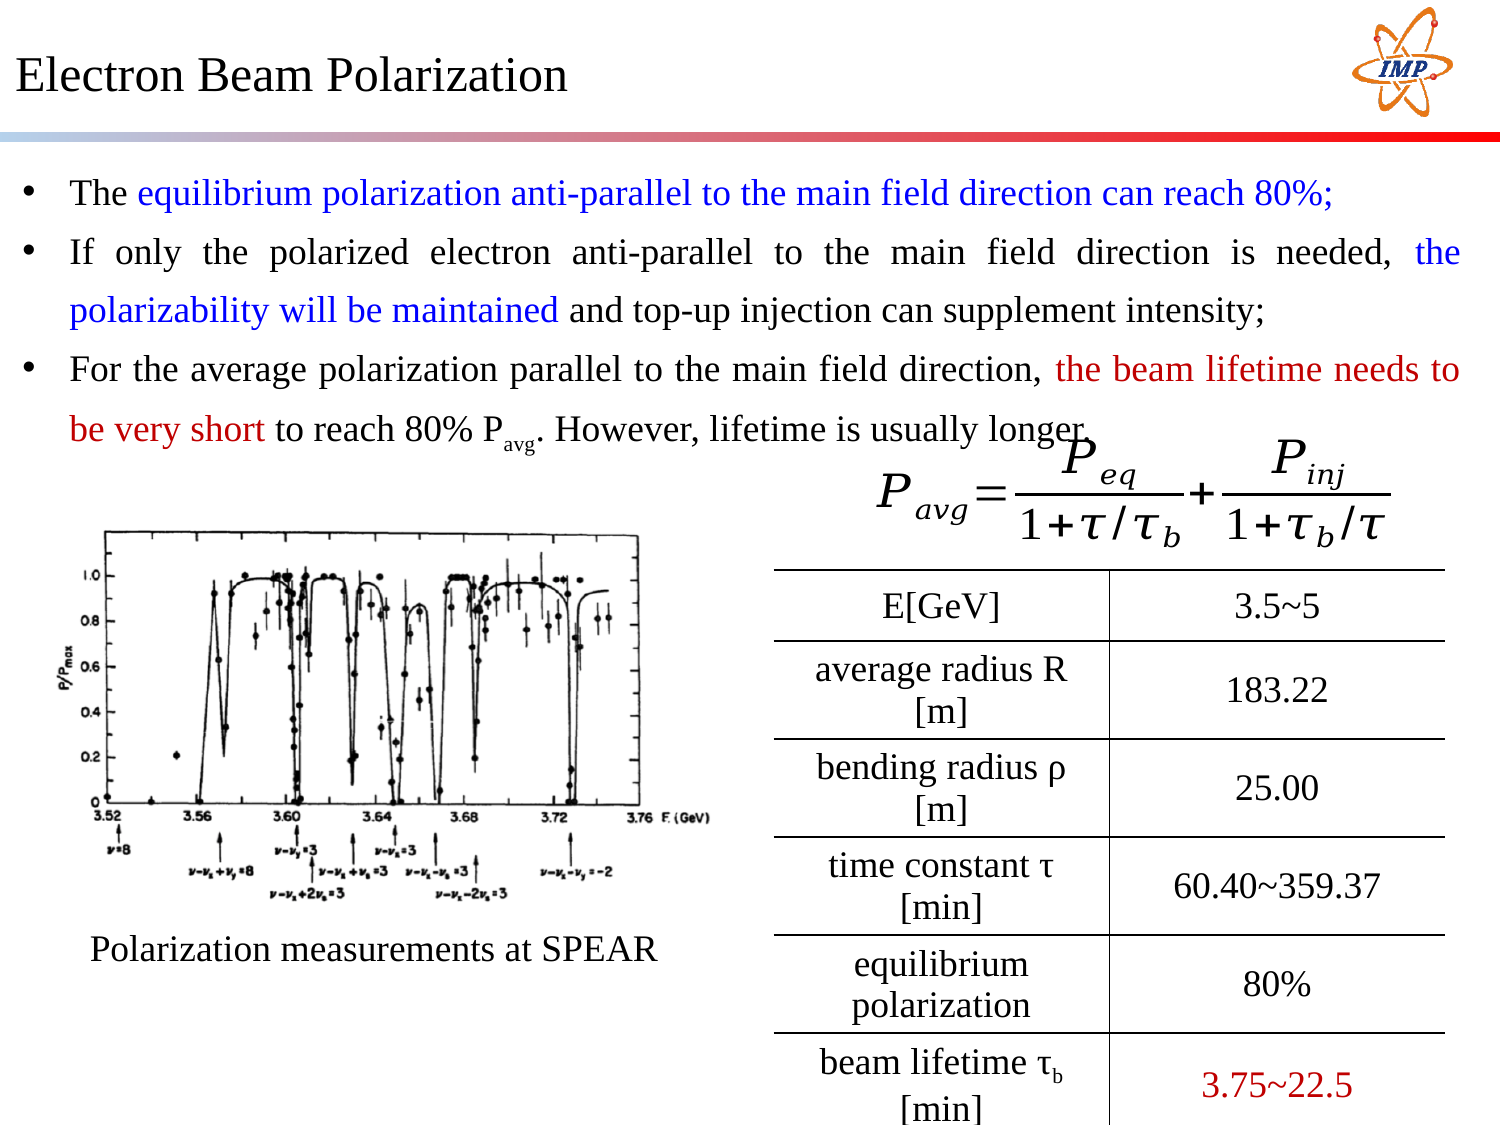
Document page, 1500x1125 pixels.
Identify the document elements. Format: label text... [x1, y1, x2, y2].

table_cell 25.00 [1110, 740, 1445, 836]
picture [1352, 7, 1453, 117]
table_cell bending radius ρ [m] [774, 740, 1109, 836]
table_header E[GeV] [774, 571, 1109, 640]
text_box The equilibrium polarization anti-parallel to the main field direction can reach 80%; If only the polarized electron anti-parallel to the main field direction is needed, the polarizability will be maintained and top-up injection can supplement intensity; For the average polarization parallel to the main field direction, the beam lifetime needs to be very short to reach 80% Pavg. However, lifetime is usually longer. [7, 147, 1476, 463]
table_cell 60.40~359.37 [1110, 838, 1445, 934]
table_cell 80% [1110, 936, 1445, 1032]
table_cell average radius R [m] [774, 642, 1109, 738]
table_cell beam lifetime τb [min] [774, 1034, 1109, 1125]
table_cell time constant τ [min] [774, 838, 1109, 934]
table_cell equilibrium polarization [774, 936, 1109, 1032]
text_box Polarization measurements at SPEAR [75, 917, 696, 977]
table_cell 3.75~22.5 [1110, 1034, 1445, 1125]
title Electron Beam Polarization [0, 21, 1117, 128]
table_cell 183.22 [1110, 642, 1445, 738]
table_header 3.5~5 [1110, 571, 1445, 640]
picture [44, 510, 727, 917]
